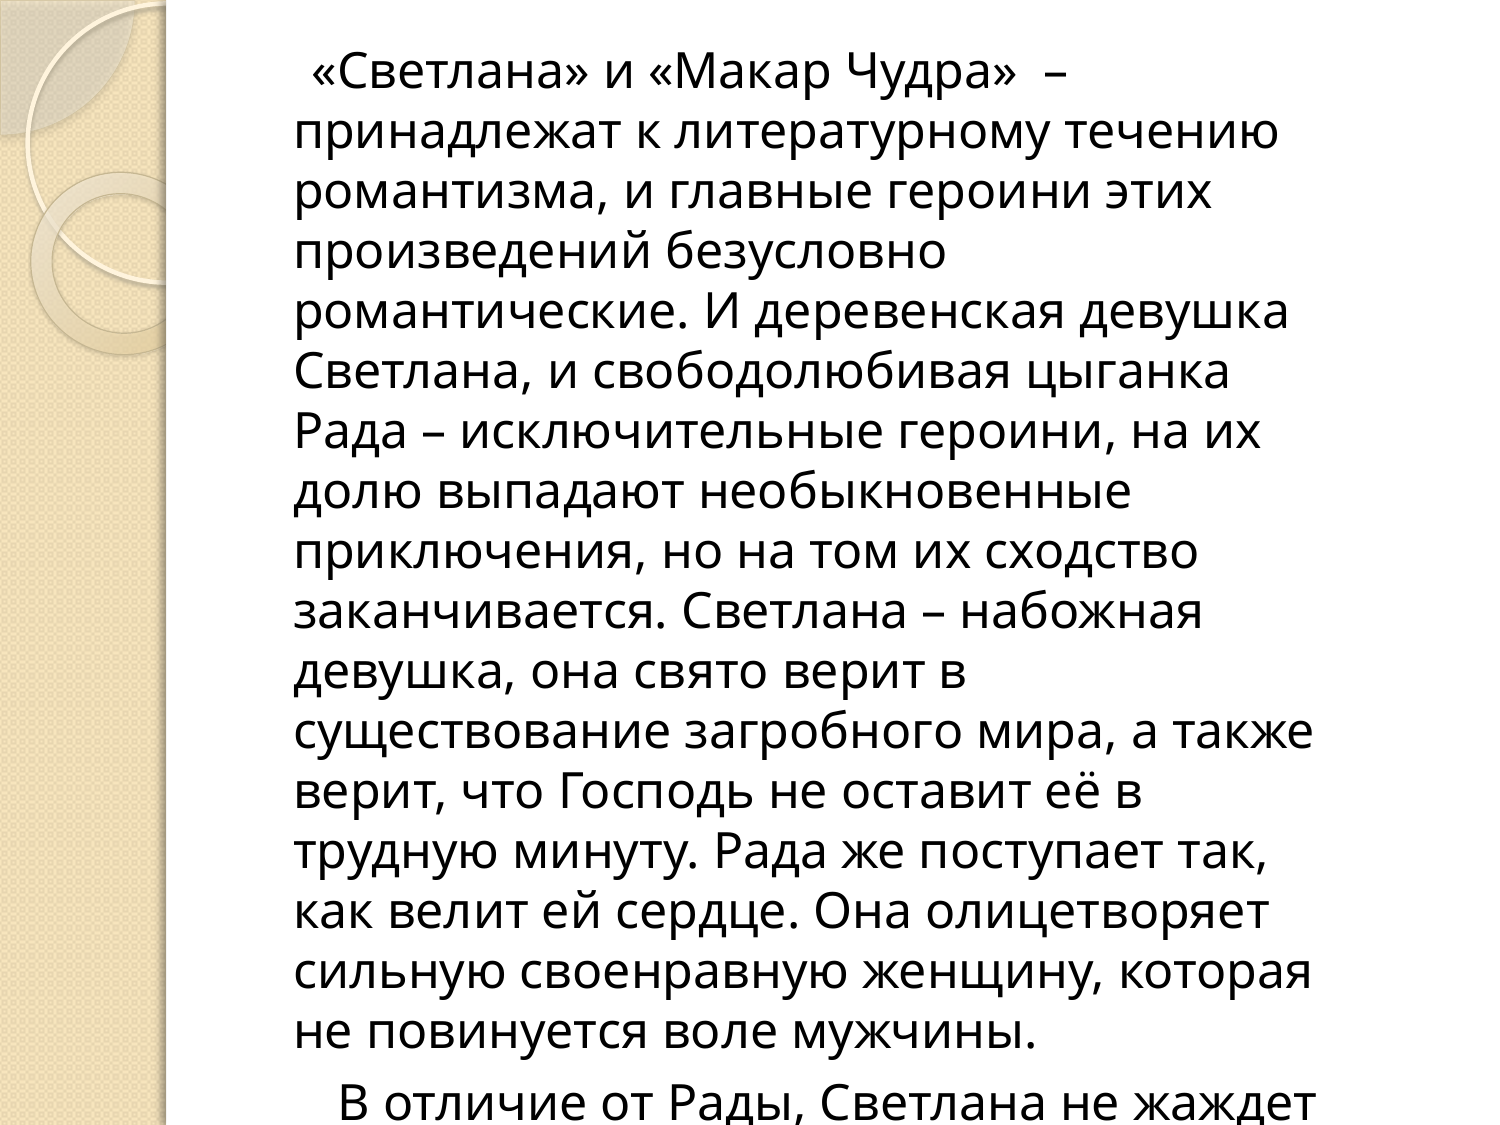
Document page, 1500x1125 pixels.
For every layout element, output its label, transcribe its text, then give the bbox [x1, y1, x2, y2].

list «Светлана» и «Макар Чудра» – принадлежат к литературному течению романтизма, и главные героини этих произведений безусловно романтические. И деревенская девушка Светлана, и свободолюбивая цыганка Рада – исключительные героини, на их долю выпадают необыкновенные приключения, но на том их сходство заканчивается. Светлана – набожная девушка, она свято верит в существование загробного мира, а также верит, что Господь не оставит её в трудную минуту. Рада же поступает так, как велит ей сердце. Она олицетворяет сильную своенравную женщину, которая не повинуется воле мужчины. В отличие от Рады, Светлана не жаждет свободы. Своё будущее она видит с любимым, хочет быть верной женой, хранительницей домашнего очага. Светлане нужен защитник, ведь она не может постоять за себя так, как это делает Рада. [218, 30, 1353, 1125]
